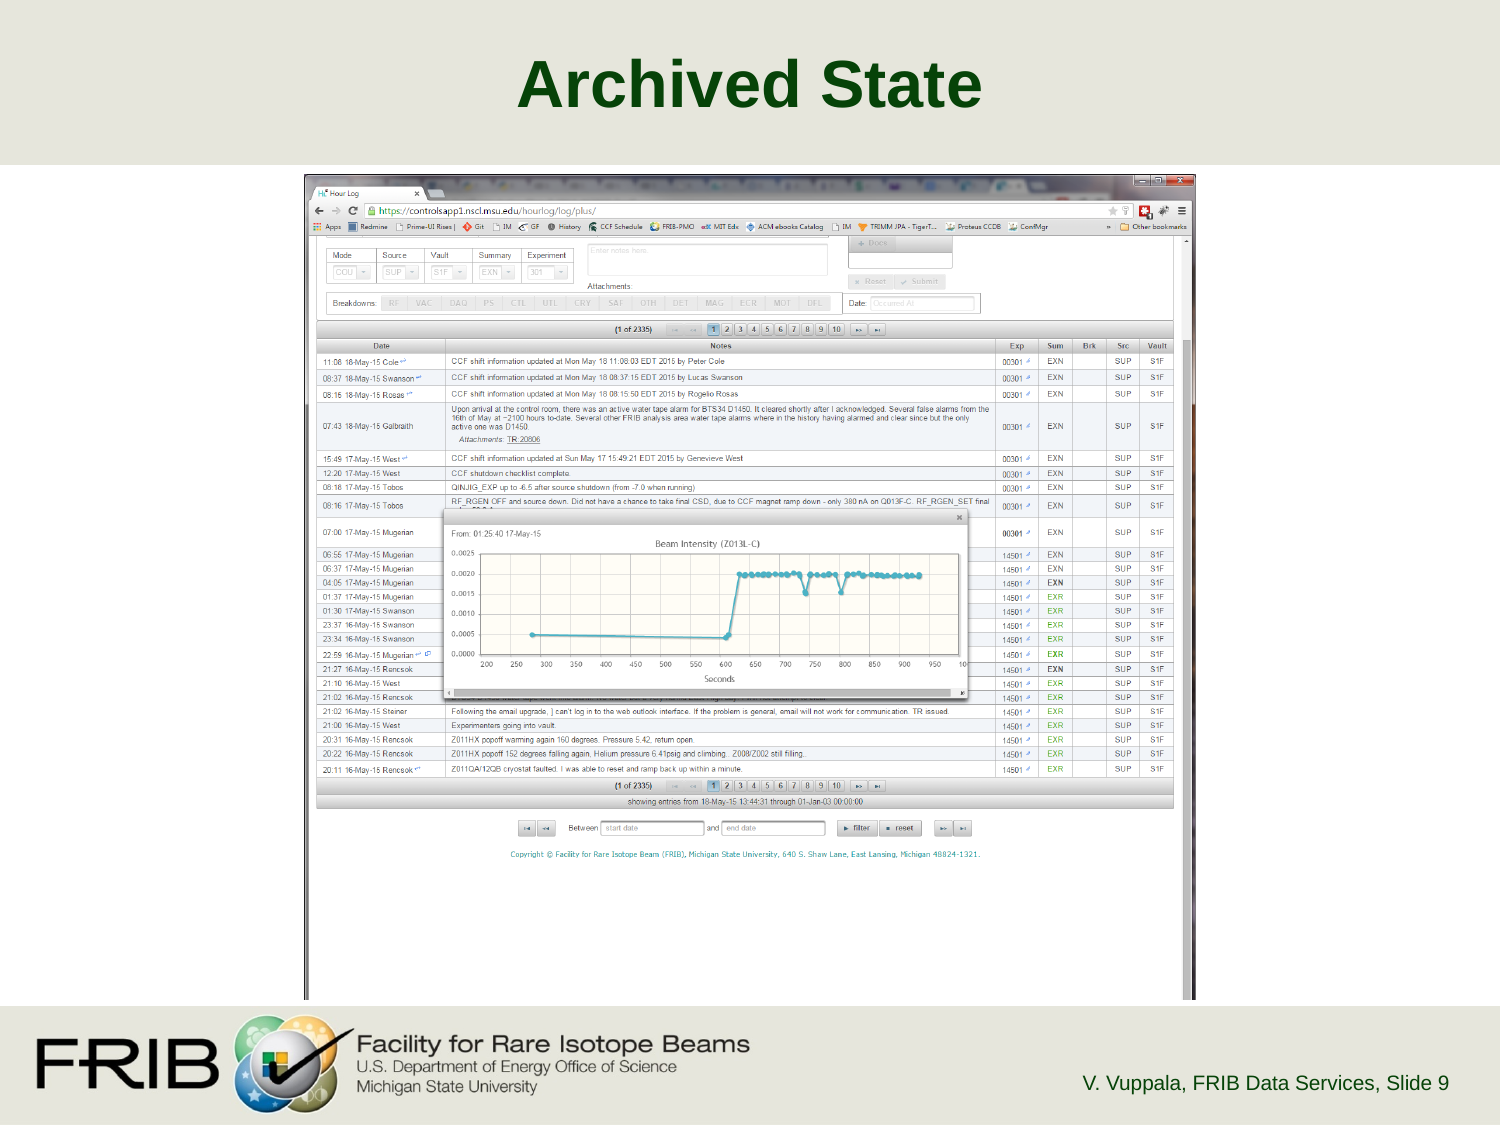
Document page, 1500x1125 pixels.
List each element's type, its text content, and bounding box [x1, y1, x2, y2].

picture [0, 0, 1500, 165]
footer V. Vuppala, FRIB Data Services [679, 1042, 1374, 1103]
slide_number , Slide 9 [1374, 1042, 1500, 1103]
title Archived State [11, 46, 1489, 128]
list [303, 174, 1197, 1000]
picture [0, 1006, 1500, 1125]
